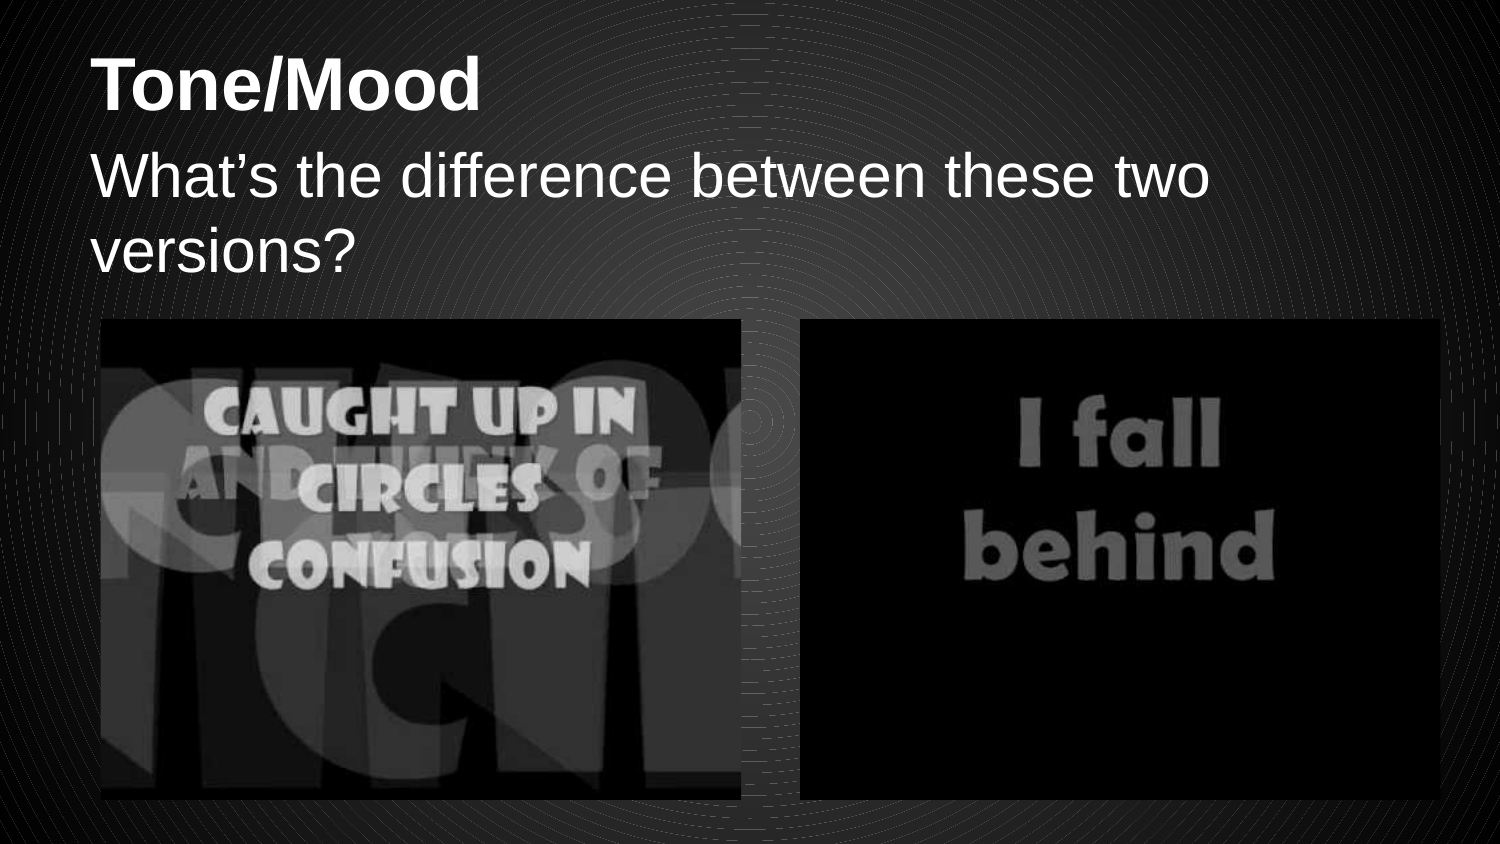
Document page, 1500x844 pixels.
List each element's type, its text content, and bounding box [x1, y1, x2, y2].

list What’s the difference between these two versions? [75, 120, 1425, 808]
text_box [100, 319, 742, 800]
title Tone/Mood [75, 0, 1425, 120]
text_box [800, 319, 1441, 800]
